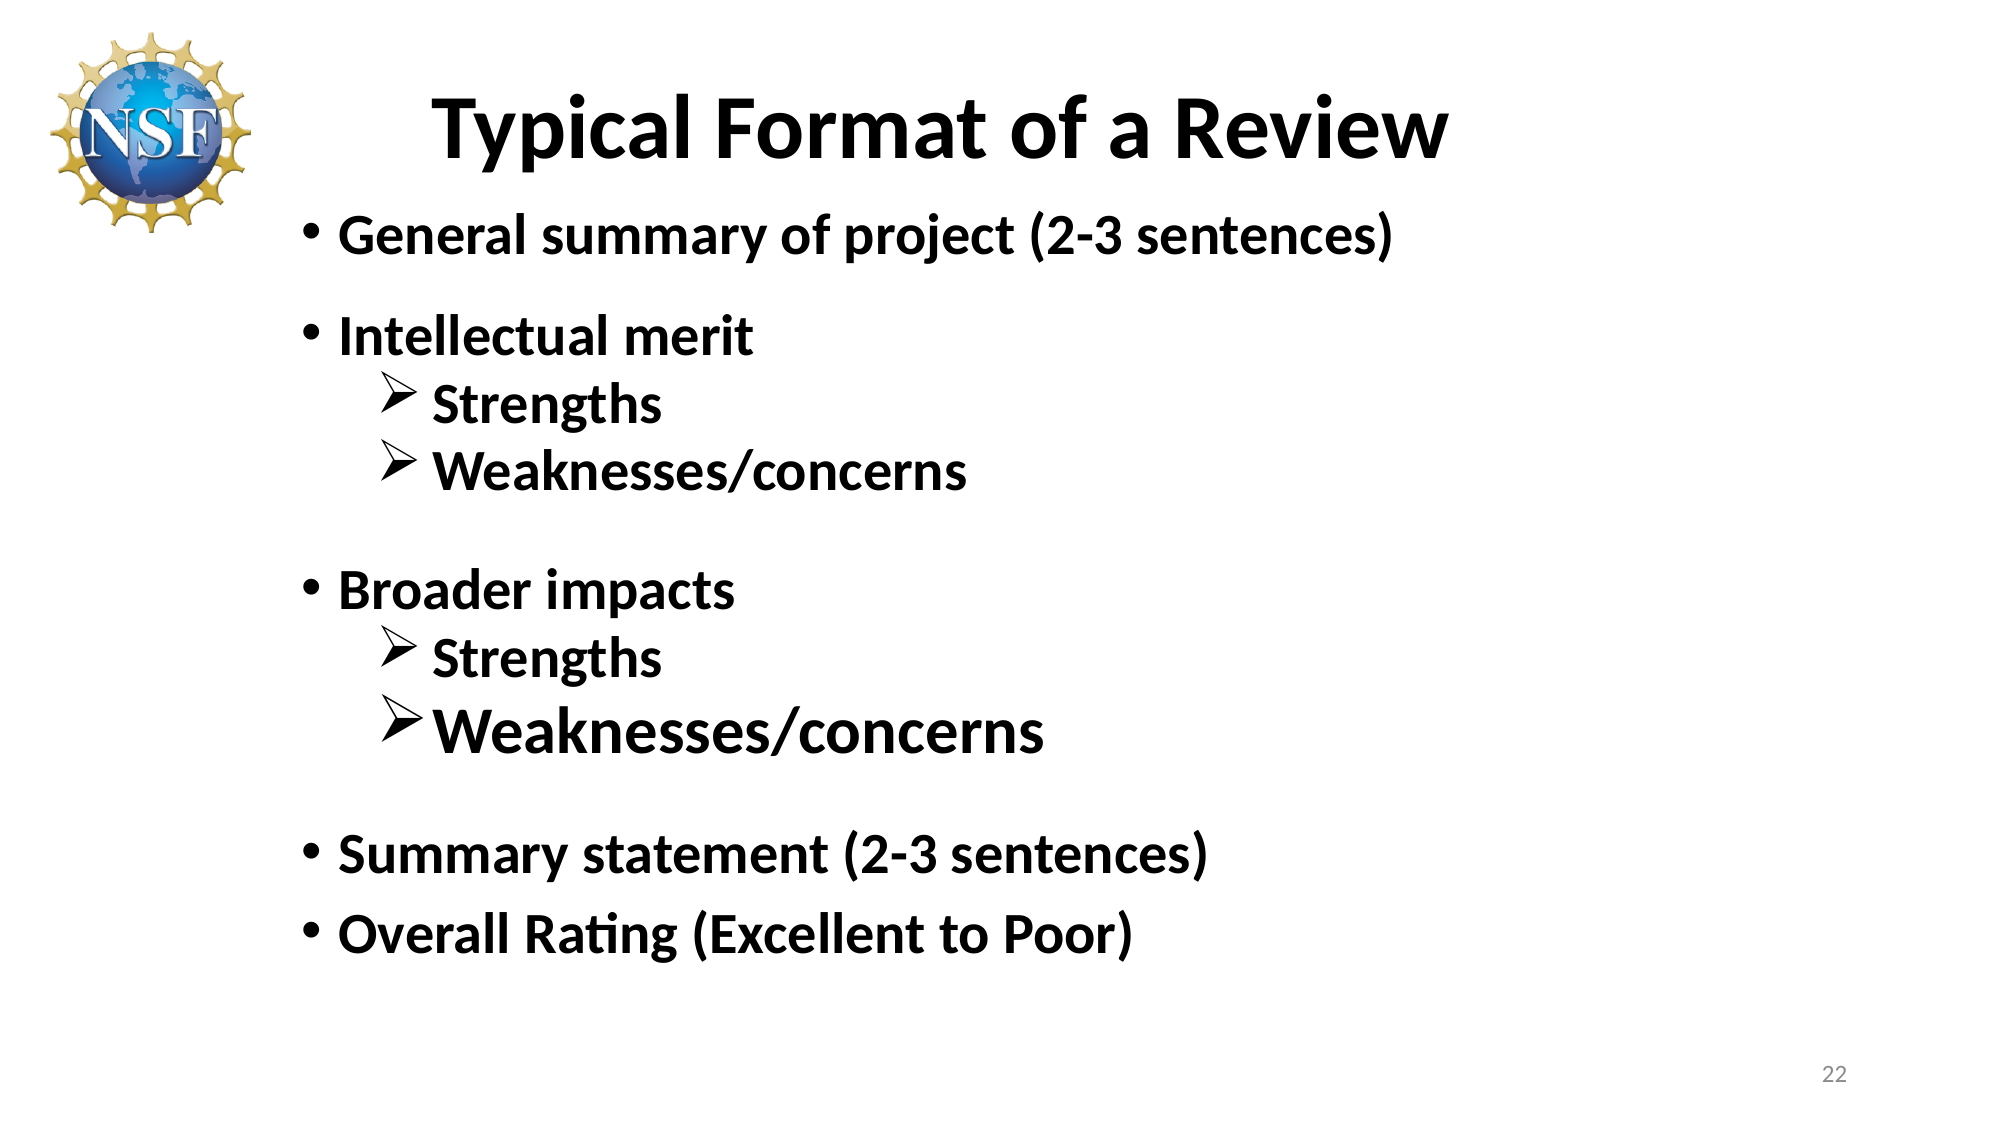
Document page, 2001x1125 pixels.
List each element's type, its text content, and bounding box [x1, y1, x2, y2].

picture [50, 32, 251, 233]
text_box General summary of project (2-3 sentences) Intellectual merit Strengths Weaknesses/concerns Broader impacts Strengths Weaknesses/concerns Summary statement (2-3 sentences) Overall Rating (Excellent to Poor) [286, 201, 1828, 1101]
title Typical Format of a Review [303, 53, 1579, 201]
slide_number 22 [1412, 1042, 1863, 1103]
